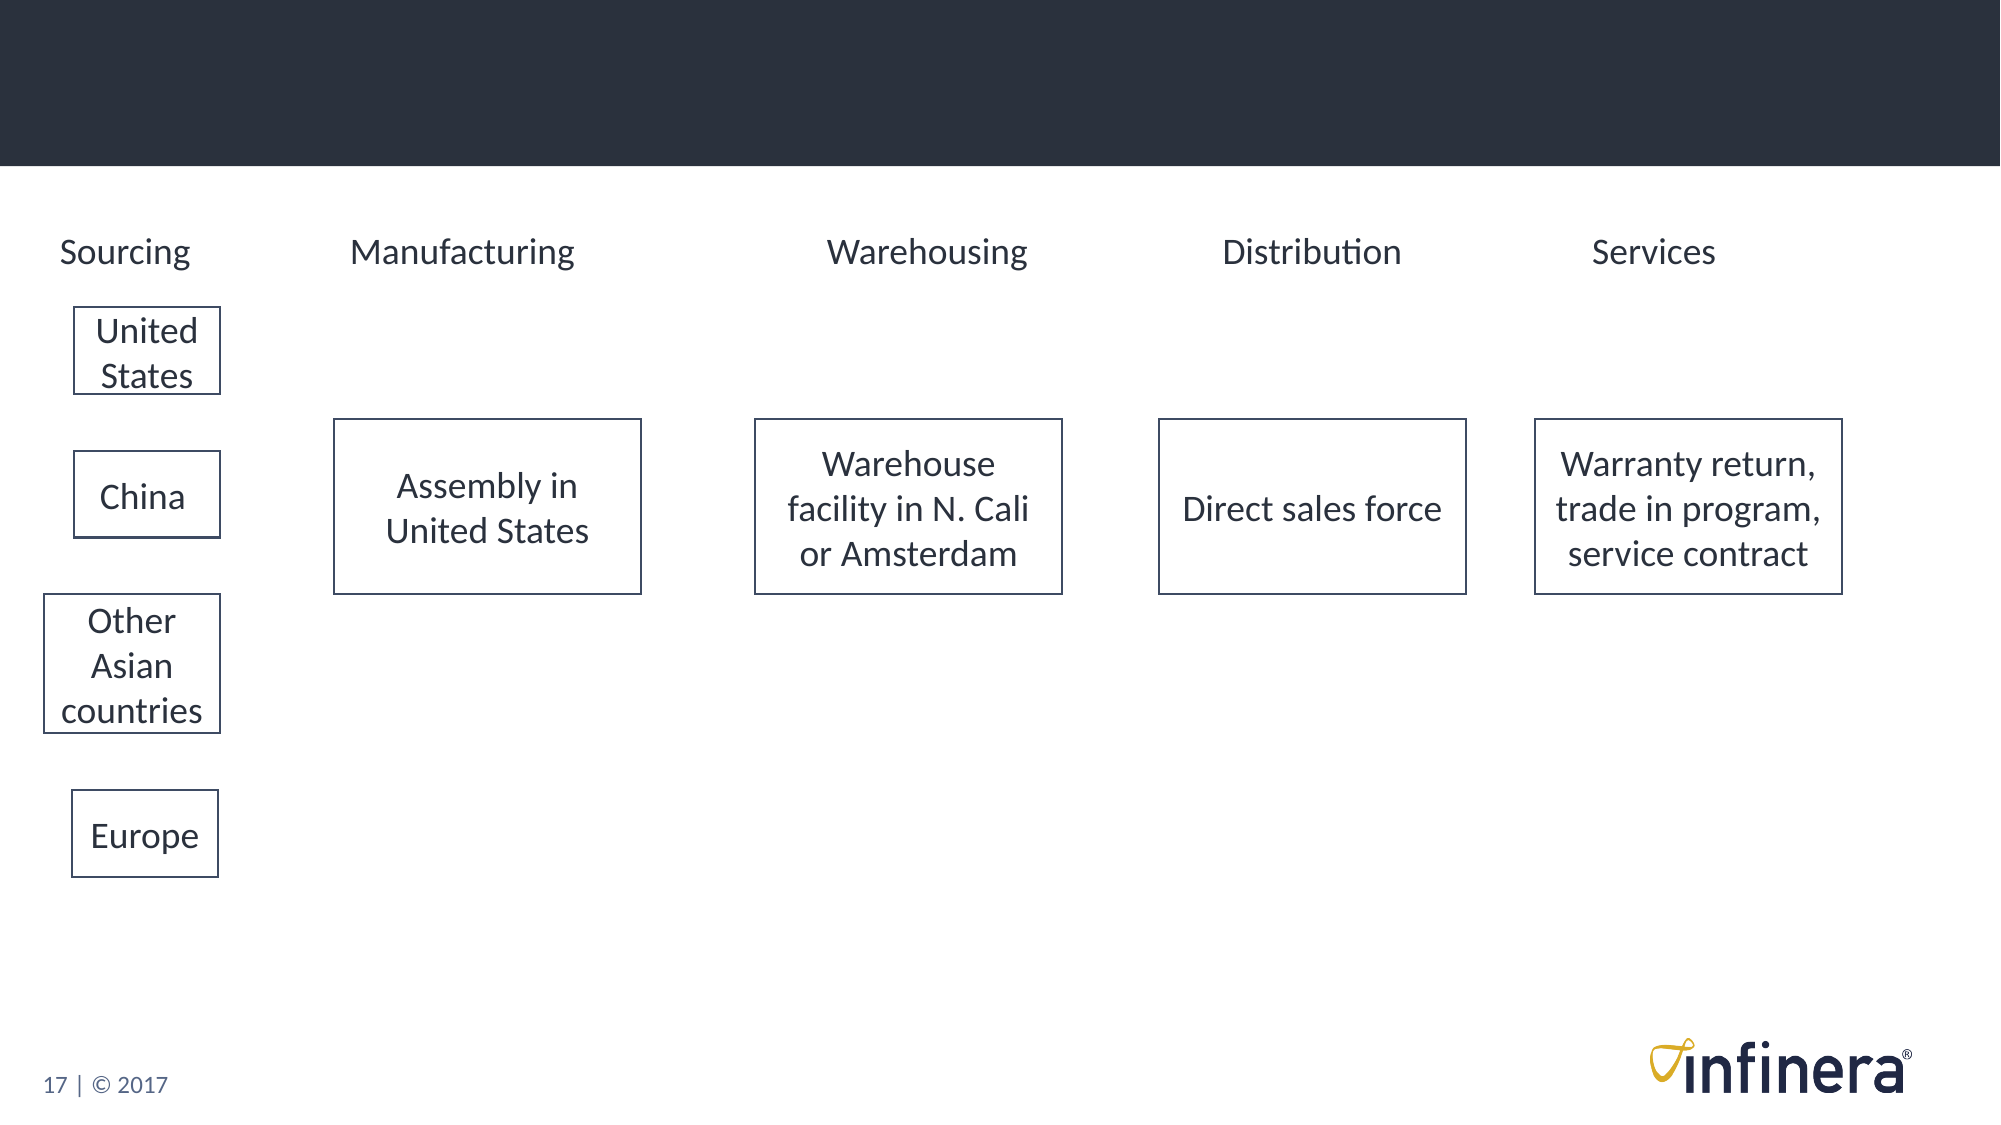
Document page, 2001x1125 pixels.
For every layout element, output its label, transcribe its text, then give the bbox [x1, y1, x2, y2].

picture [1650, 1038, 1912, 1093]
text_box Warranty return, trade in program, service contract [1534, 418, 1843, 595]
text_box Manufacturing [335, 219, 591, 280]
text_box Distribution [1207, 219, 1418, 280]
text_box Warehousing [812, 219, 1044, 280]
text_box Assembly in United States [333, 418, 642, 595]
text_box Services [1577, 219, 1732, 280]
text_box United States [73, 306, 221, 395]
text_box Direct sales force [1158, 418, 1467, 595]
text_box Europe [71, 789, 219, 878]
text_box China [73, 450, 221, 539]
text_box Warehouse facility in N. Cali or Amsterdam [754, 418, 1063, 595]
text_box Sourcing [45, 219, 206, 280]
text_box Other Asian countries [43, 593, 221, 734]
